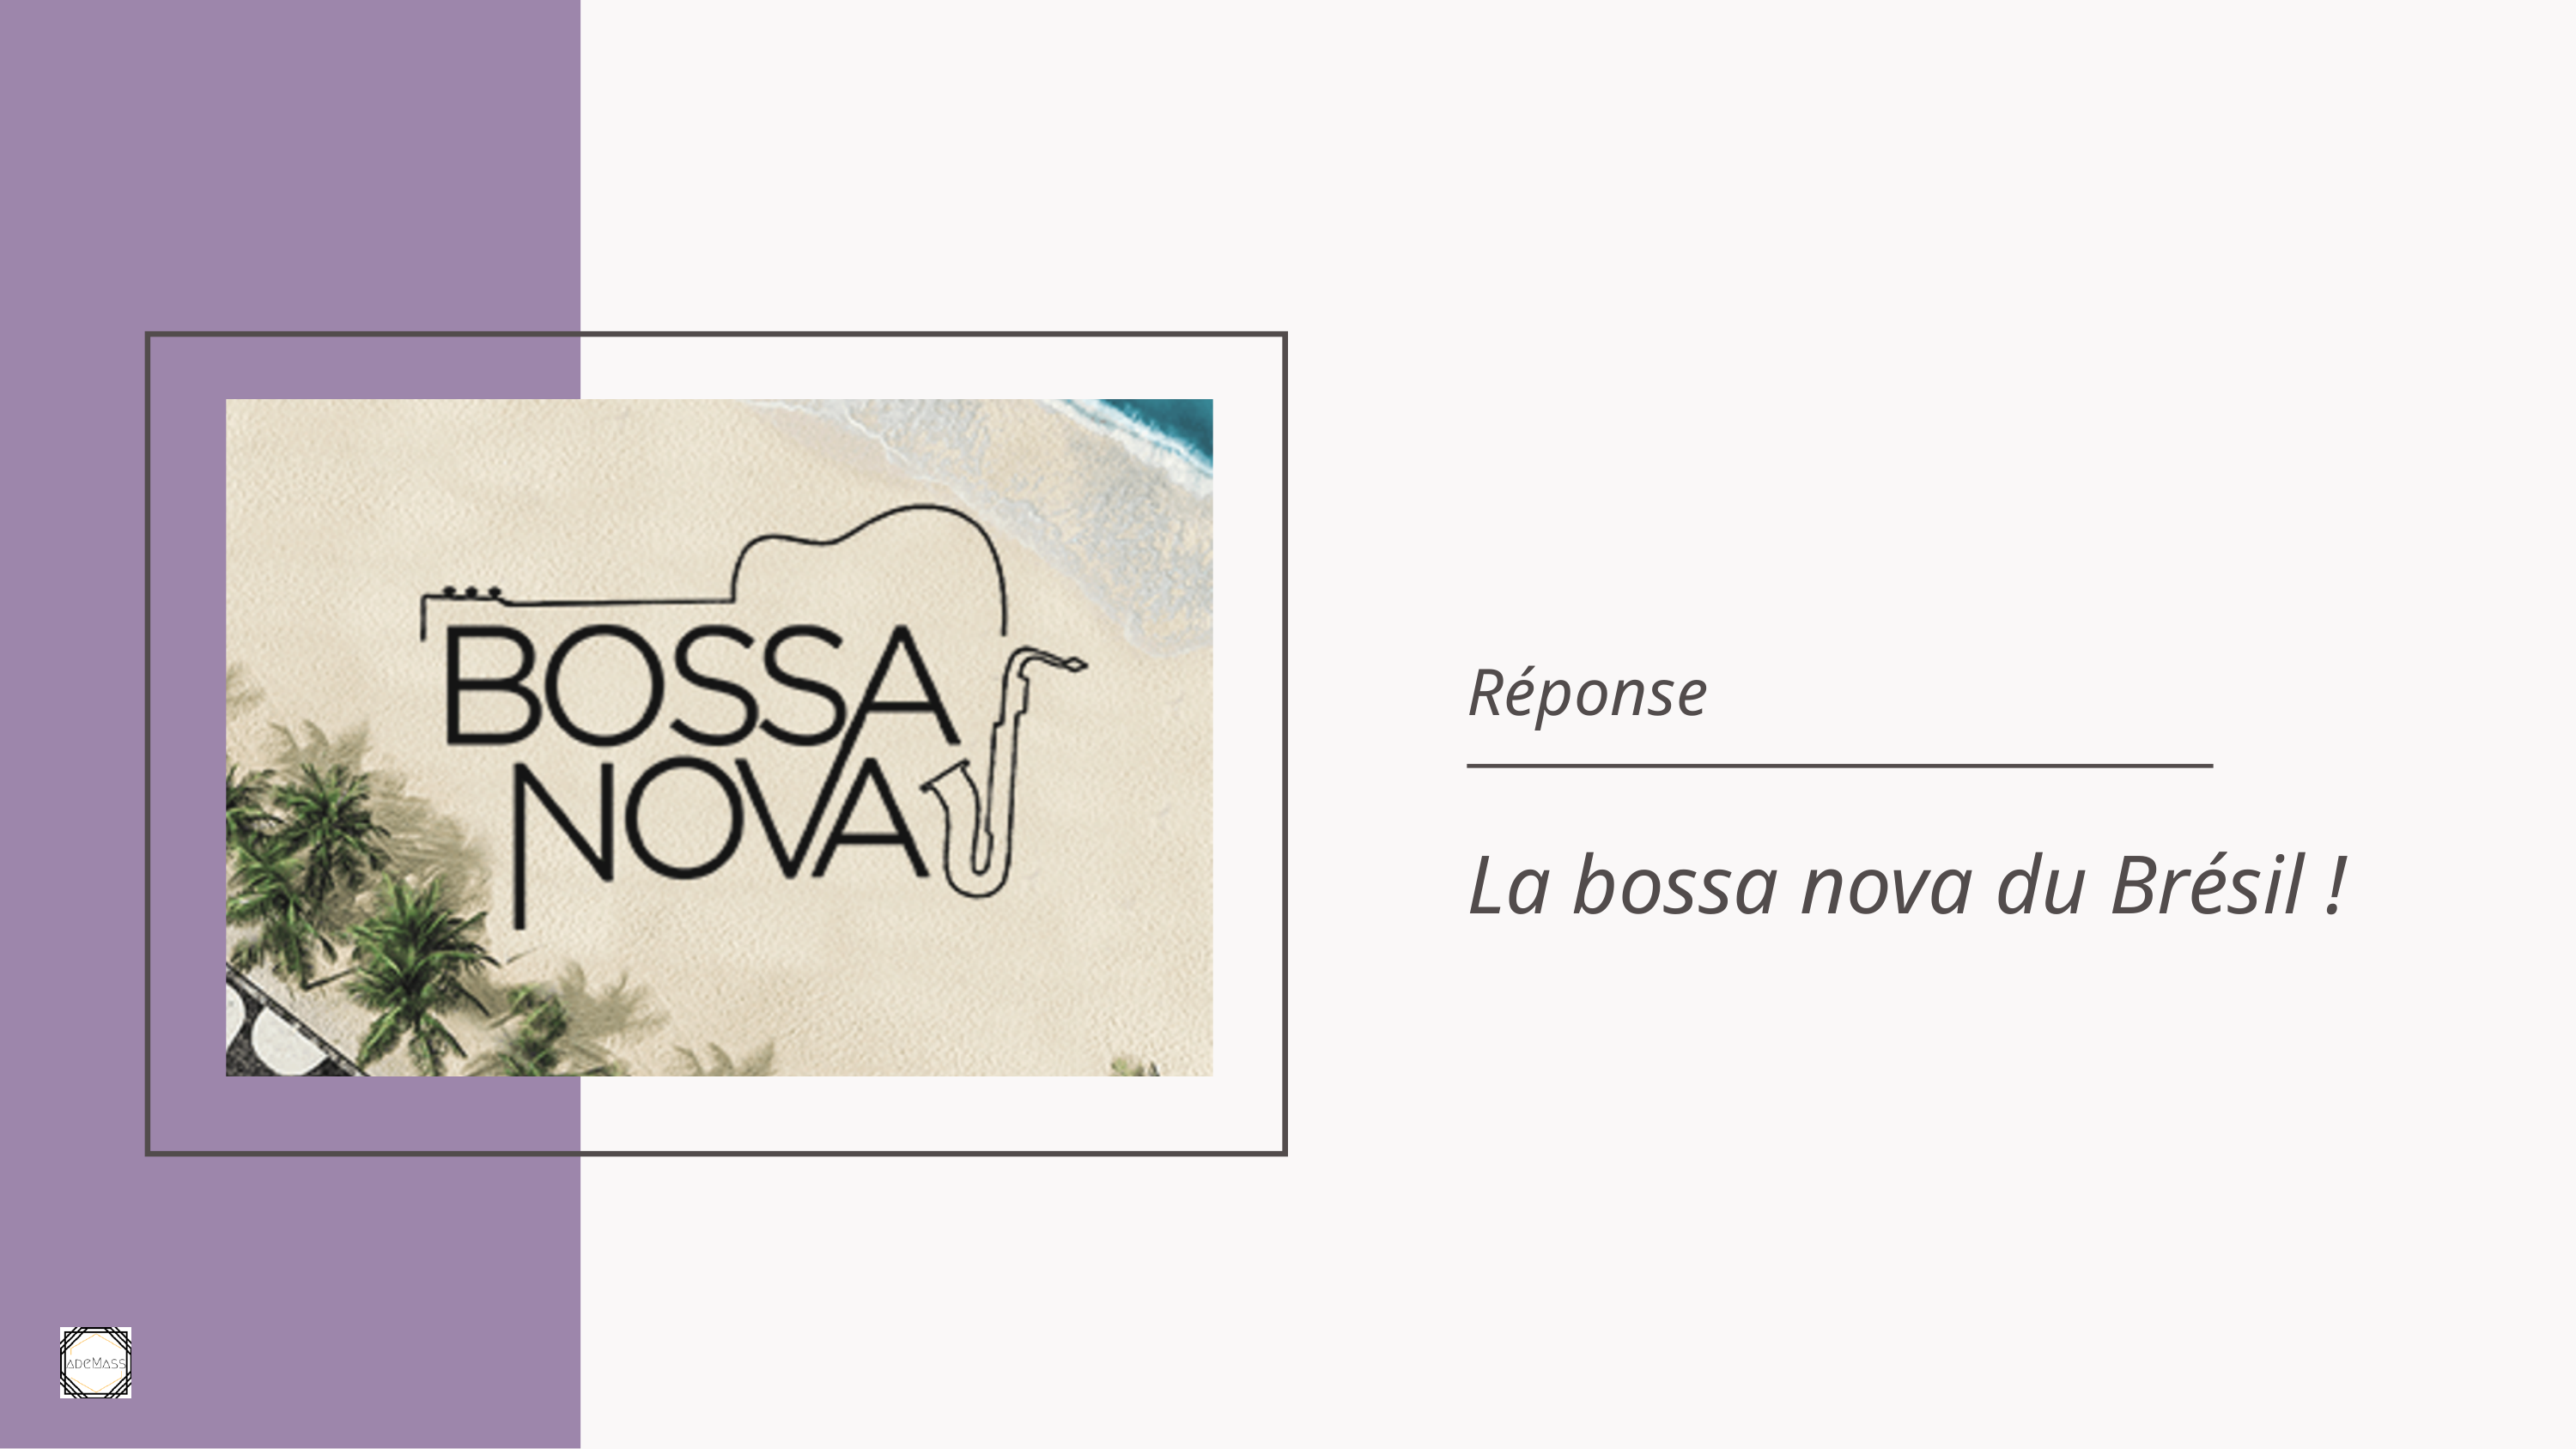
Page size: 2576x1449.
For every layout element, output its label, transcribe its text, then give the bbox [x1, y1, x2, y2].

picture [226, 399, 1213, 1077]
text_box Réponse [1467, 638, 2214, 729]
text_box La bossa nova du Brésil ! [1467, 820, 2576, 931]
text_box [144, 330, 1289, 1157]
text_box [1467, 763, 2214, 768]
picture [60, 1327, 131, 1399]
text_box [0, 0, 581, 1449]
